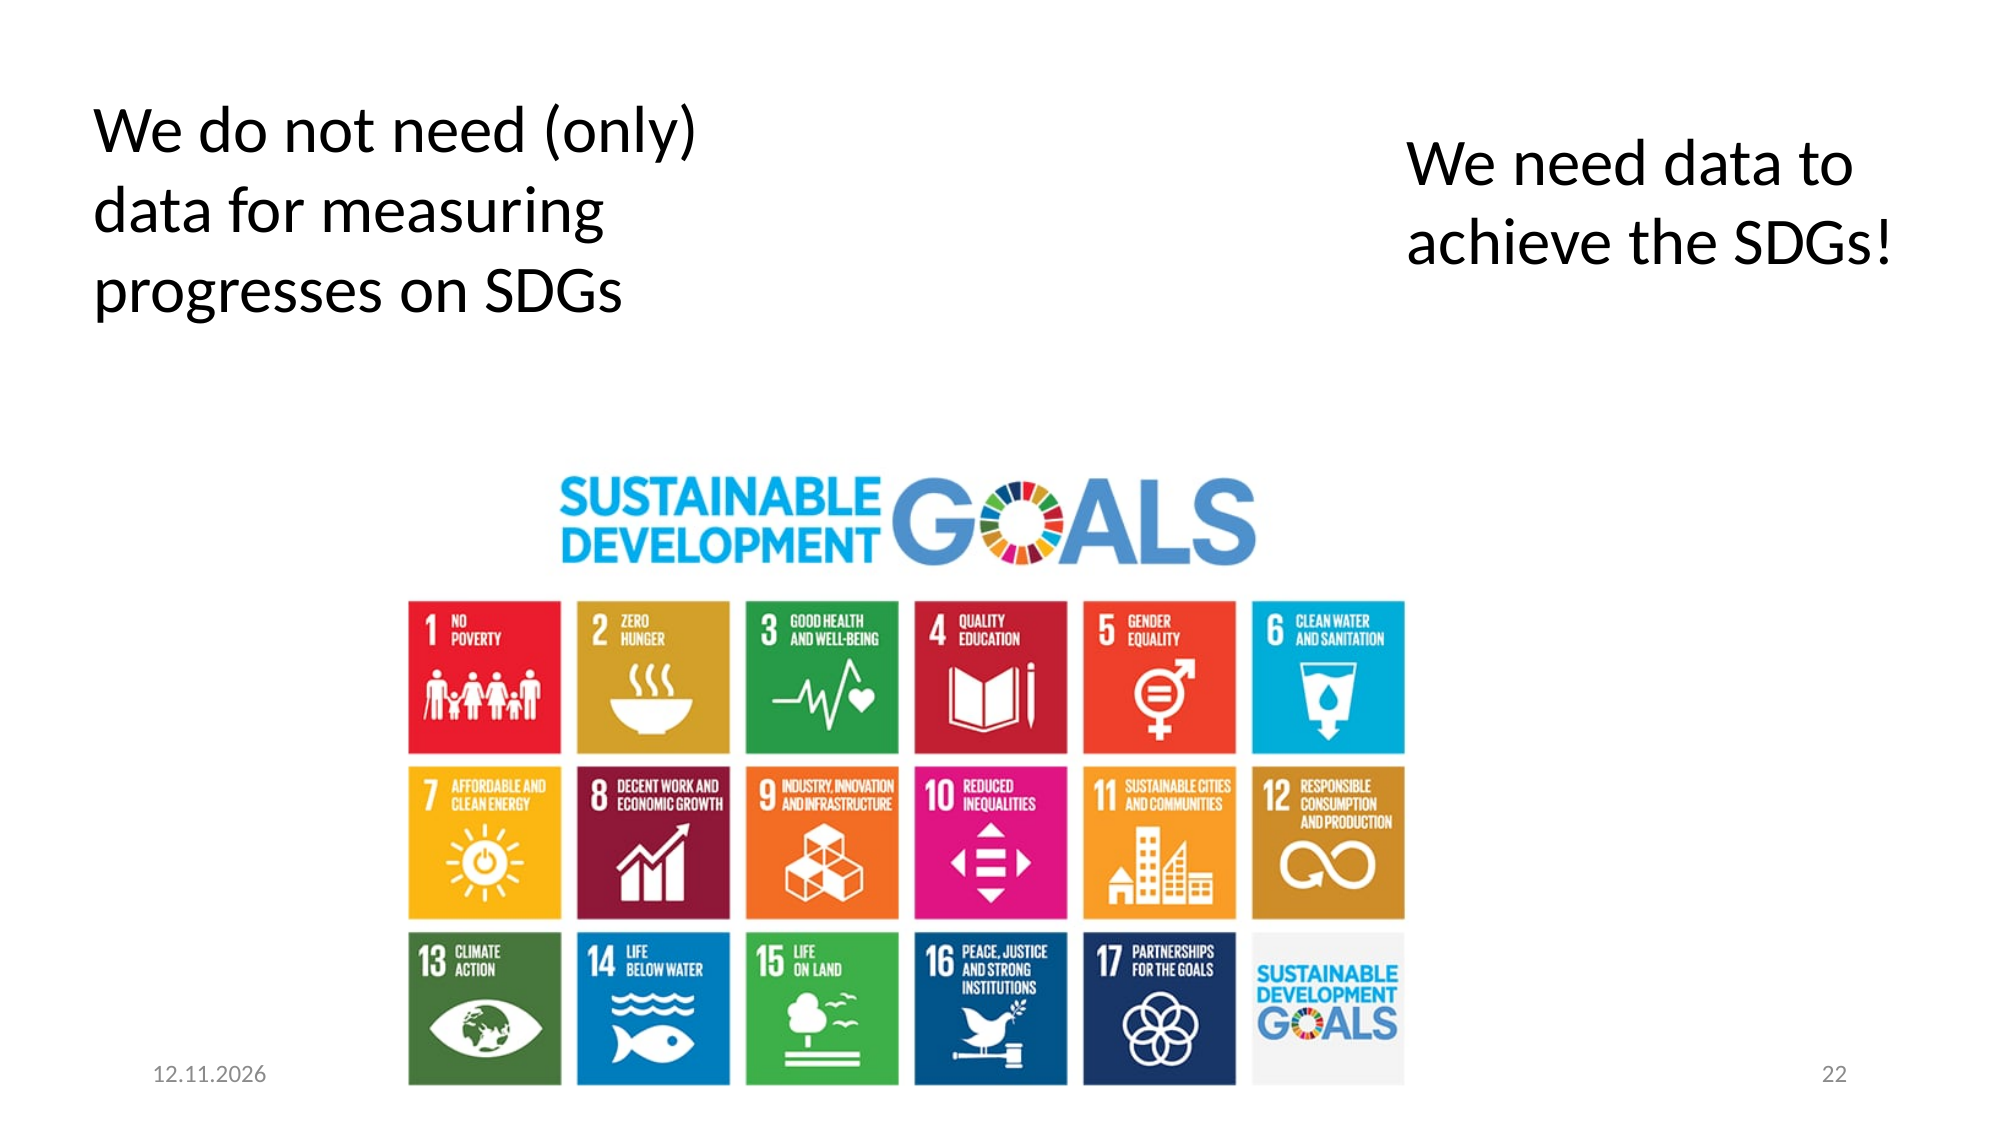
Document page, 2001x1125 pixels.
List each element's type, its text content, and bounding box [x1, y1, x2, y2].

picture [291, 438, 1504, 1121]
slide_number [137, 1042, 286, 1103]
text_box We do not need (only) data for measuring progresses on SDGs [78, 78, 788, 333]
slide_number 22 [1508, 1042, 1863, 1103]
text_box We need data to achieve the SDGs! [1392, 110, 1924, 286]
